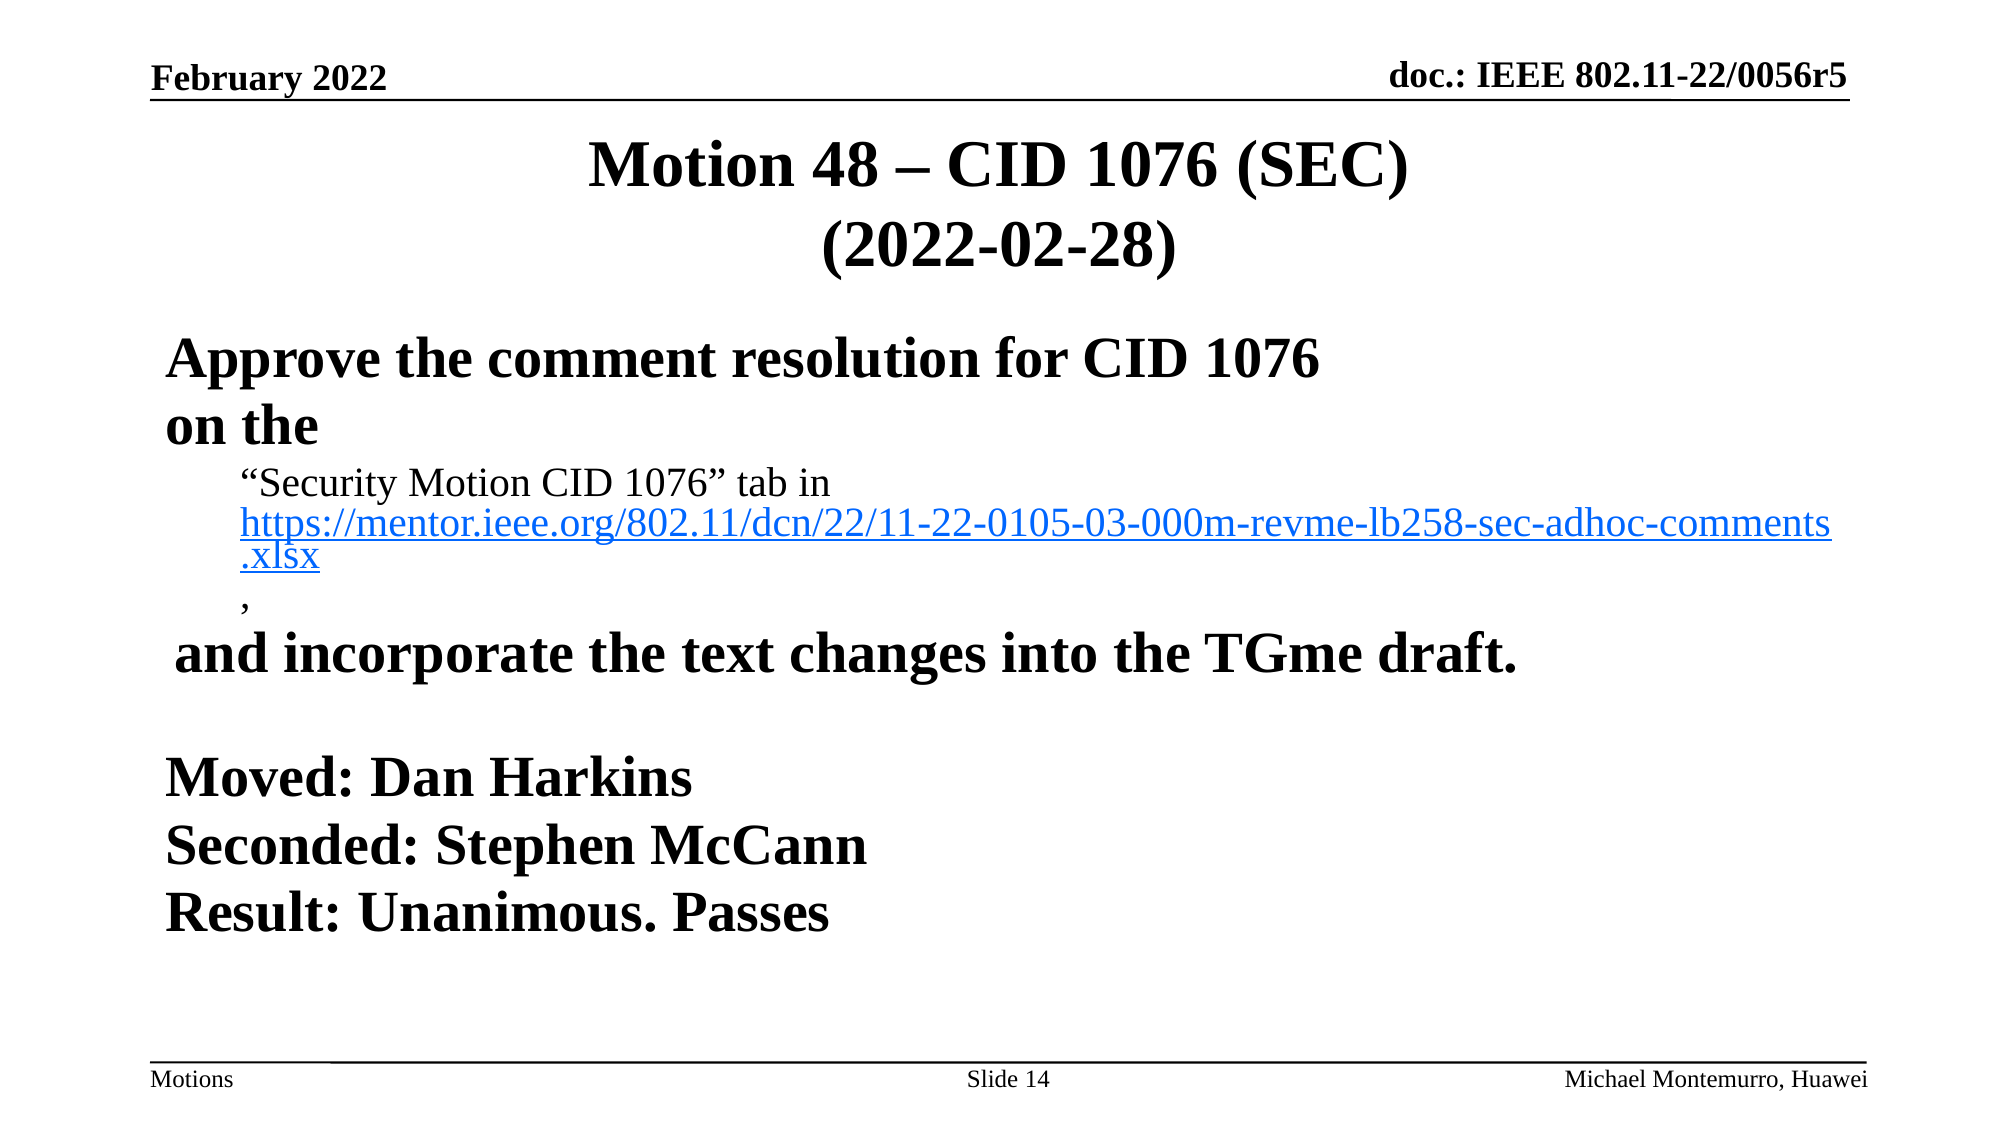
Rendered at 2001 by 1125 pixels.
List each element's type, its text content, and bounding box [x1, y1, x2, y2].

slide_number Slide 14 [964, 1061, 1053, 1125]
footer Michael Montemurro, Huawei [1266, 1061, 1869, 1093]
list Approve the comment resolution for CID 1076 on the “Security Motion CID 1076” tab in https://mentor.ieee.org/802.11/dcn/22/11-22-0105-03-000m-revme-lb258-sec-adhoc-comments.xlsx, and incorporate the text changes into the TGme draft. Moved: Dan Harkins Seconded: Stephen McCann Result: Unanimous. Passes [150, 324, 1850, 1000]
title Motion 48 – CID 1076 (SEC) (2022-02-28) [150, 112, 1850, 288]
